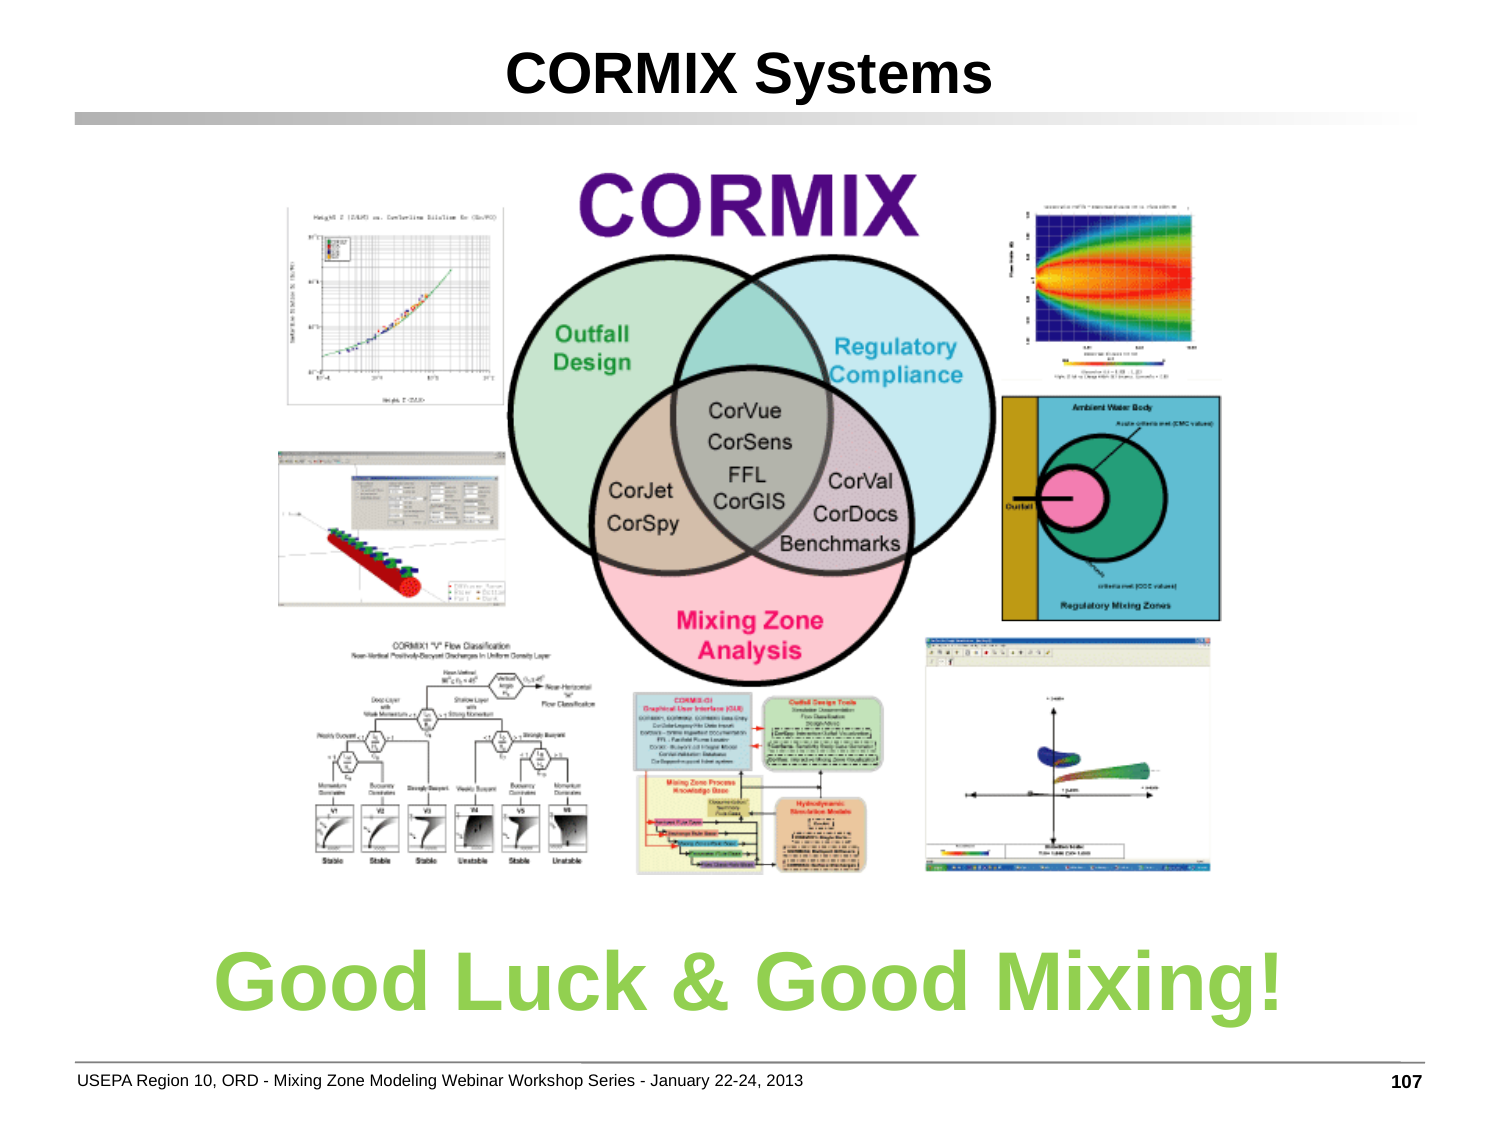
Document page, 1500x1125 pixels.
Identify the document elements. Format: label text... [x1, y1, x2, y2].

text_box Good Luck & Good Mixing! [156, 919, 1344, 1035]
slide_number 107 [1324, 1062, 1438, 1113]
title CORMIX Systems [0, 24, 1500, 115]
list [277, 162, 1223, 876]
